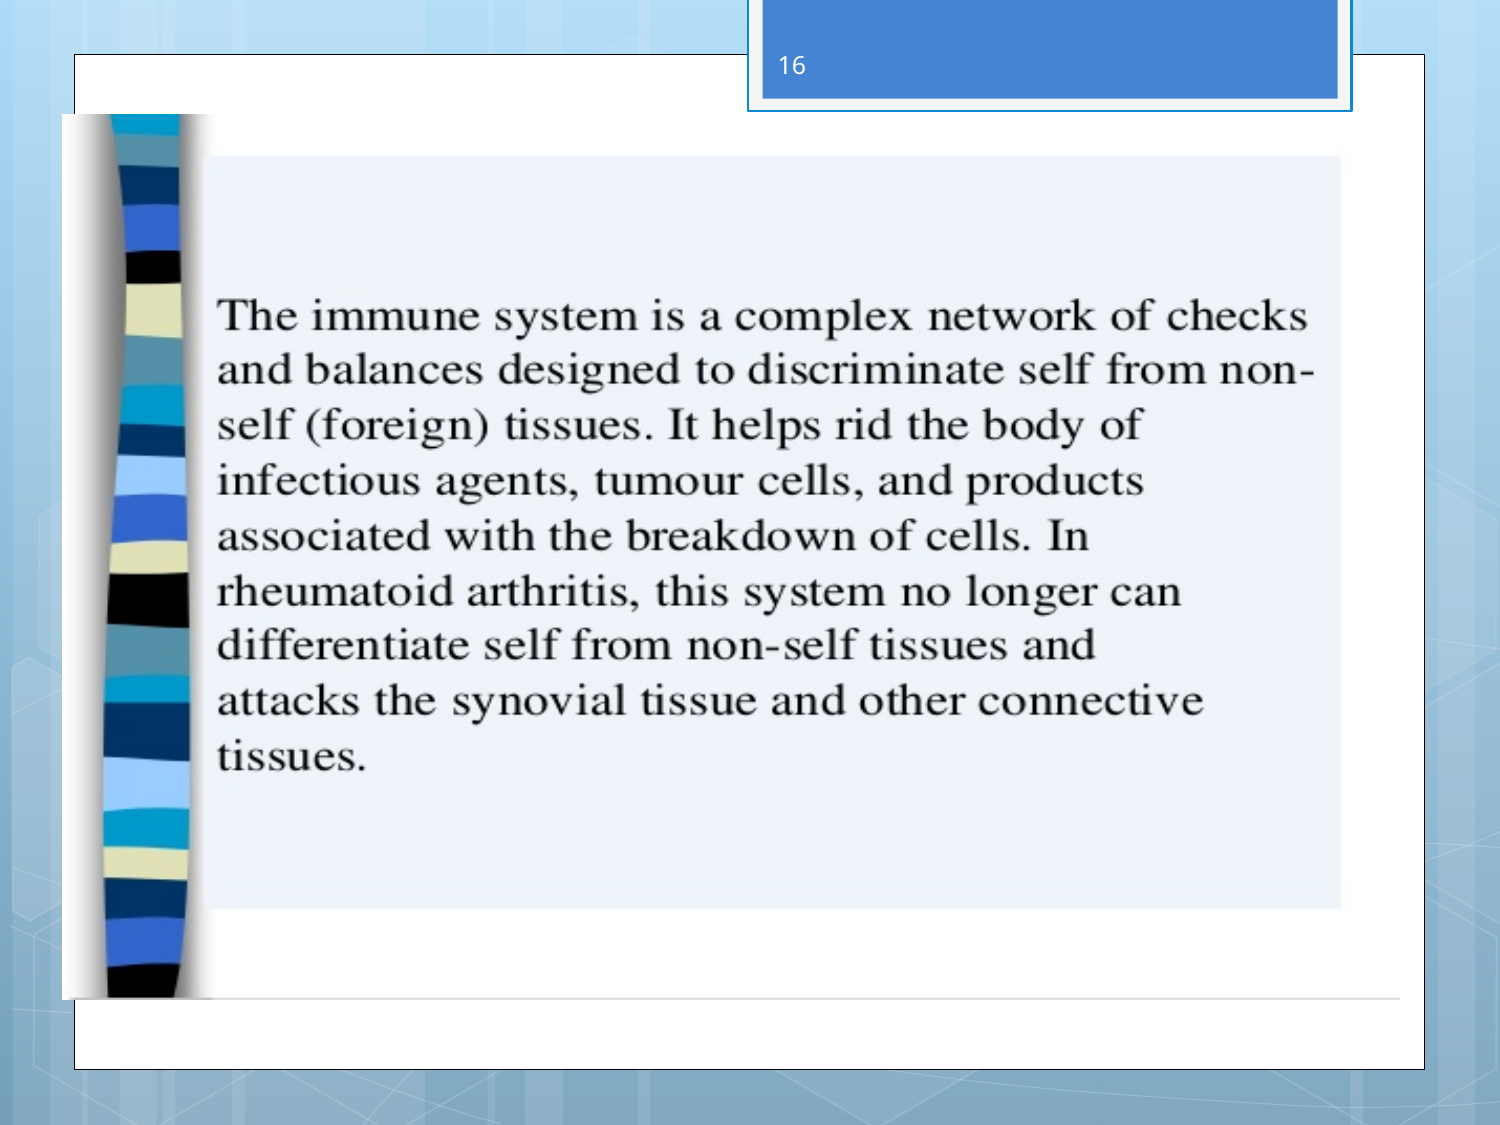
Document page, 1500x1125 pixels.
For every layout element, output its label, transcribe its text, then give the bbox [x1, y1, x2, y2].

picture [62, 114, 1401, 1001]
slide_number 16 [762, 36, 982, 97]
